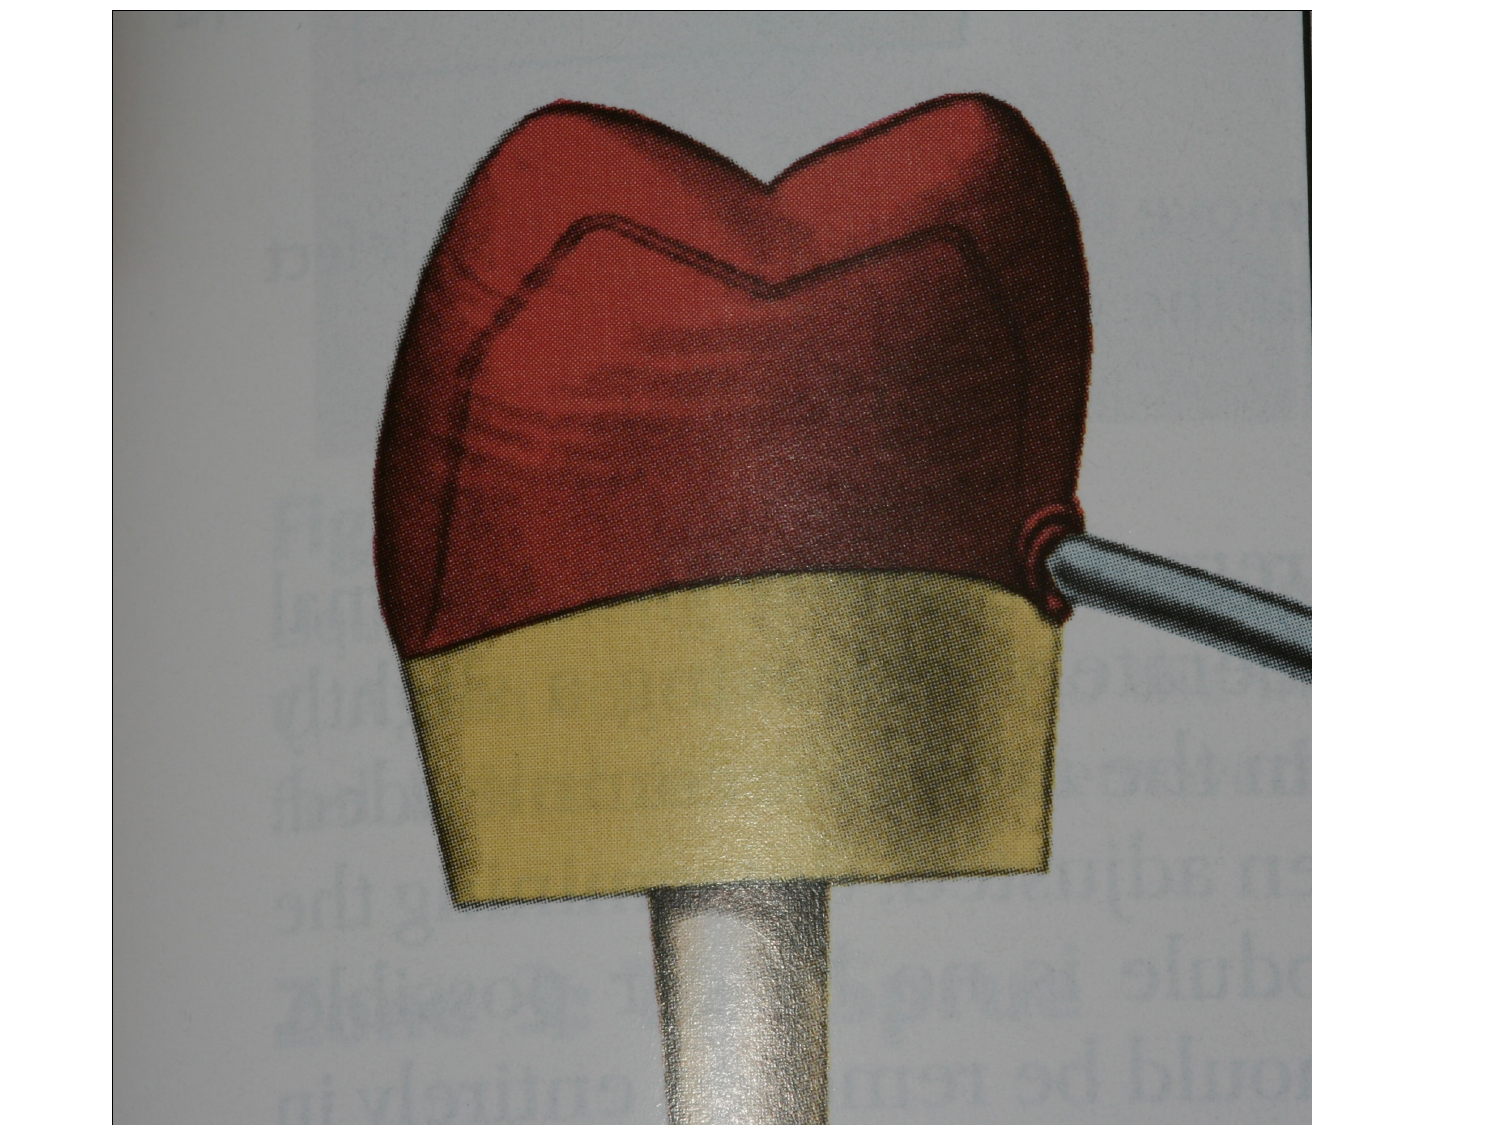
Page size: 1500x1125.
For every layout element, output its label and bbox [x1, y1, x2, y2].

picture [111, 10, 1312, 1125]
